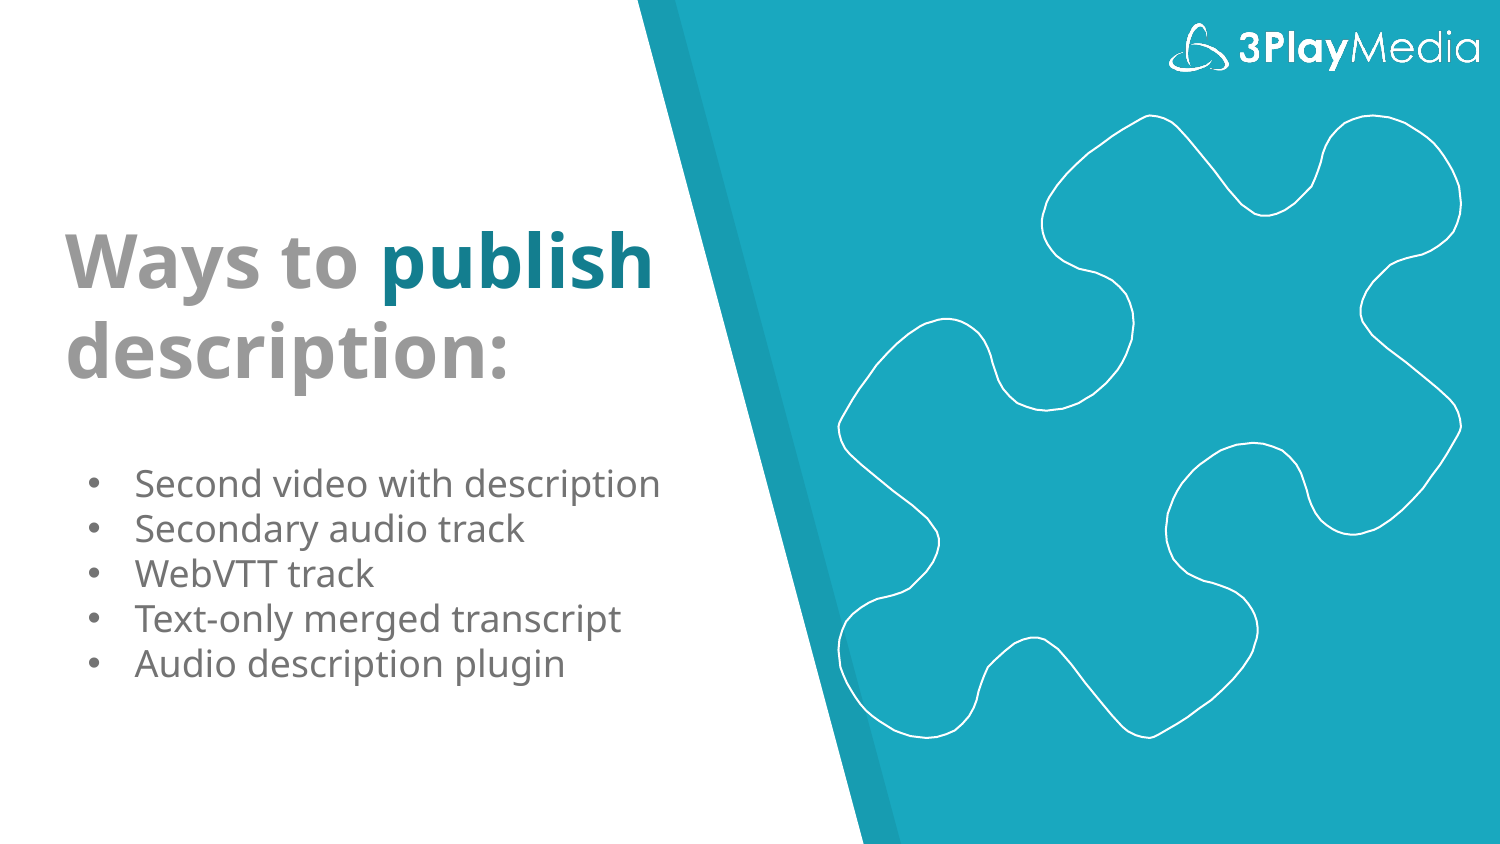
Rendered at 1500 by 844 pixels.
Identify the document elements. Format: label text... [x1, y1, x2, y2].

picture [1164, 15, 1484, 77]
text_box Second video with description Secondary audio track WebVTT track Text-only merged transcript Audio description plugin [72, 452, 678, 692]
title Ways to publish description: [50, 214, 839, 409]
